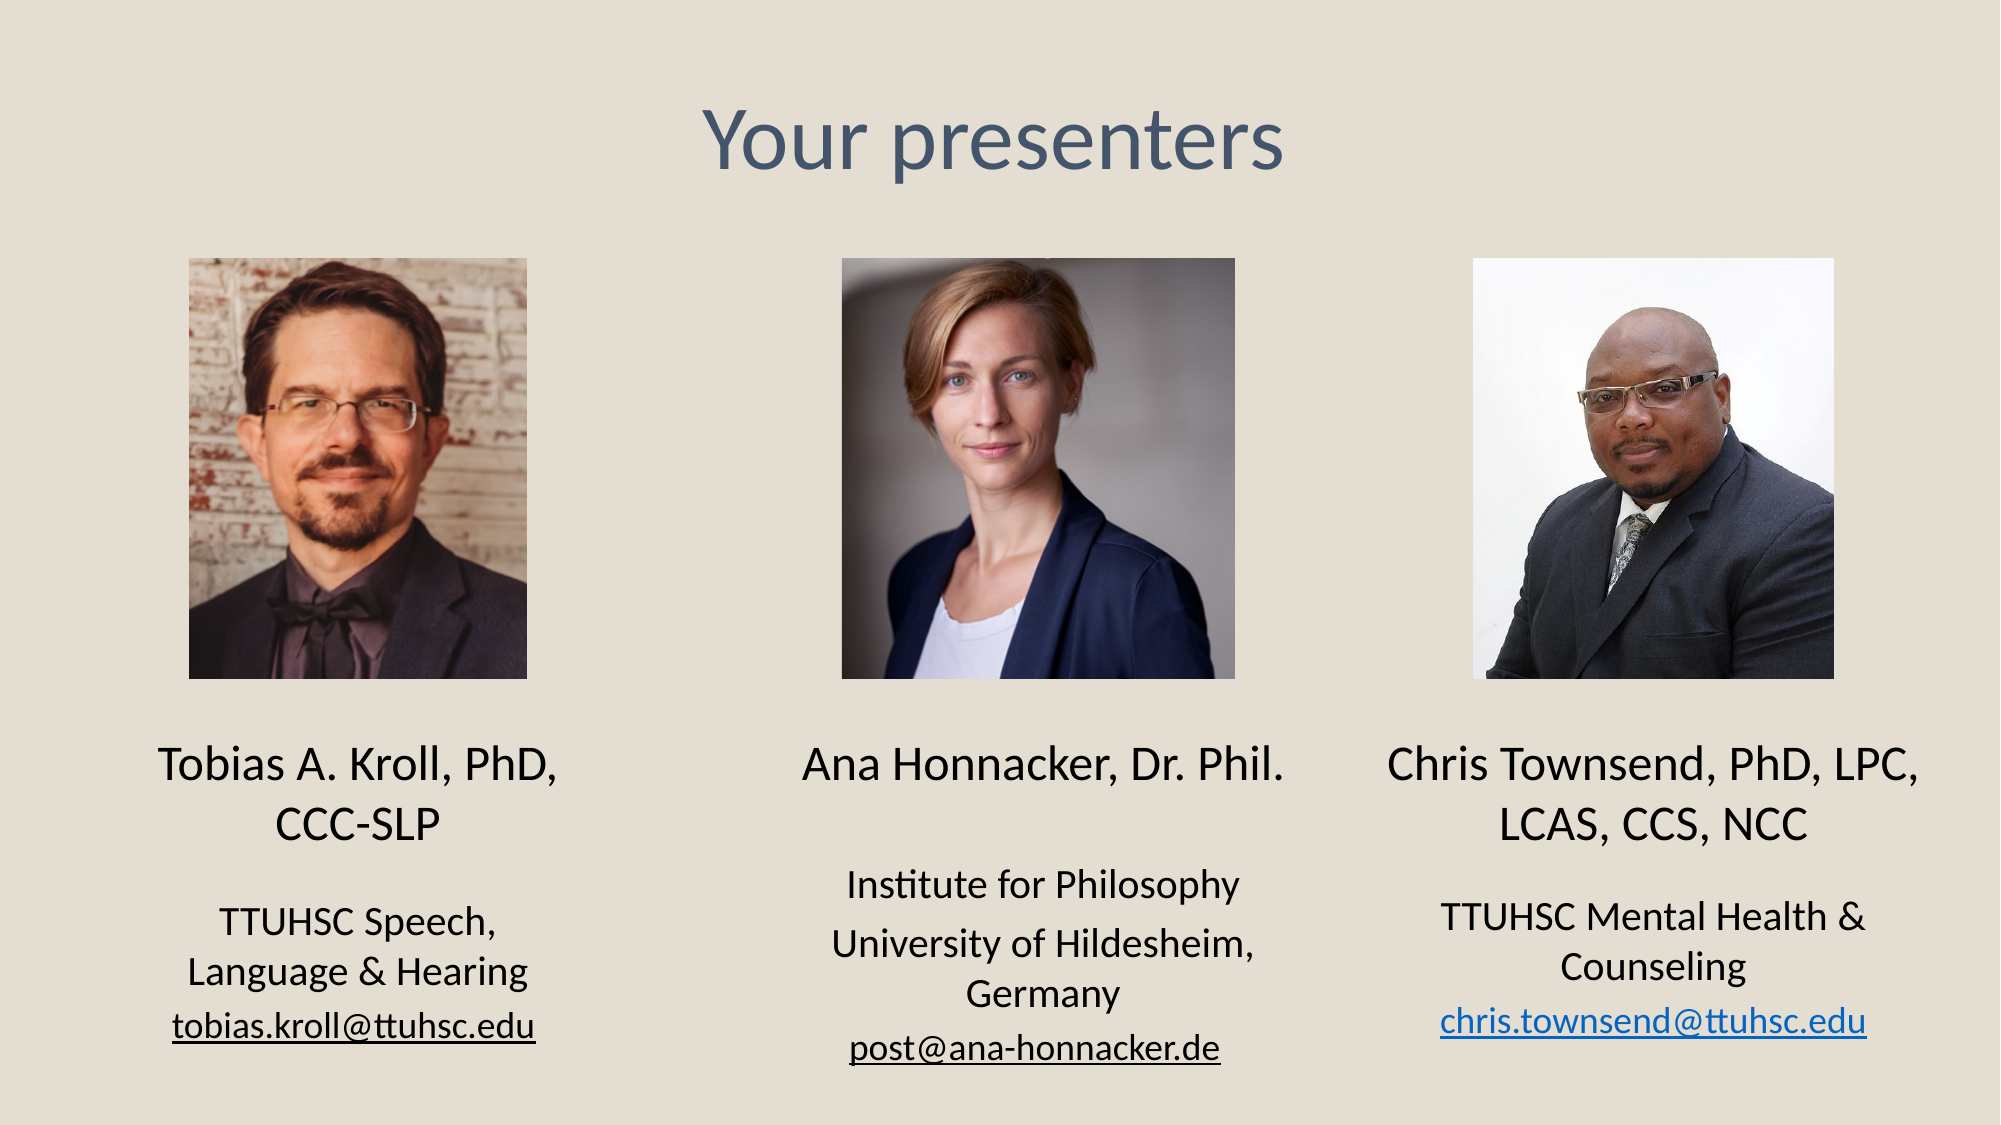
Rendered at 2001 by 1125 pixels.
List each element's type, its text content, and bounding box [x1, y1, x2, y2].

text_box Tobias A. Kroll, PhD, CCC-SLP TTUHSC Speech, Language & Hearing tobias.kroll@ttuhsc.edu [142, 723, 574, 795]
picture [1473, 258, 1834, 679]
text_box Chris Townsend, PhD, LPC, LCAS, CCS, NCC TTUHSC Mental Health & Counseling chris.townsend@ttuhsc.edu [1372, 723, 1935, 866]
text_box Your presenters [178, 70, 1811, 208]
picture [189, 258, 527, 679]
text_box Ana Honnacker, Dr. Phil. Institute for Philosophy University of Hildesheim, Germany post@ana-honnacker.de [762, 723, 1325, 866]
picture [841, 258, 1235, 679]
